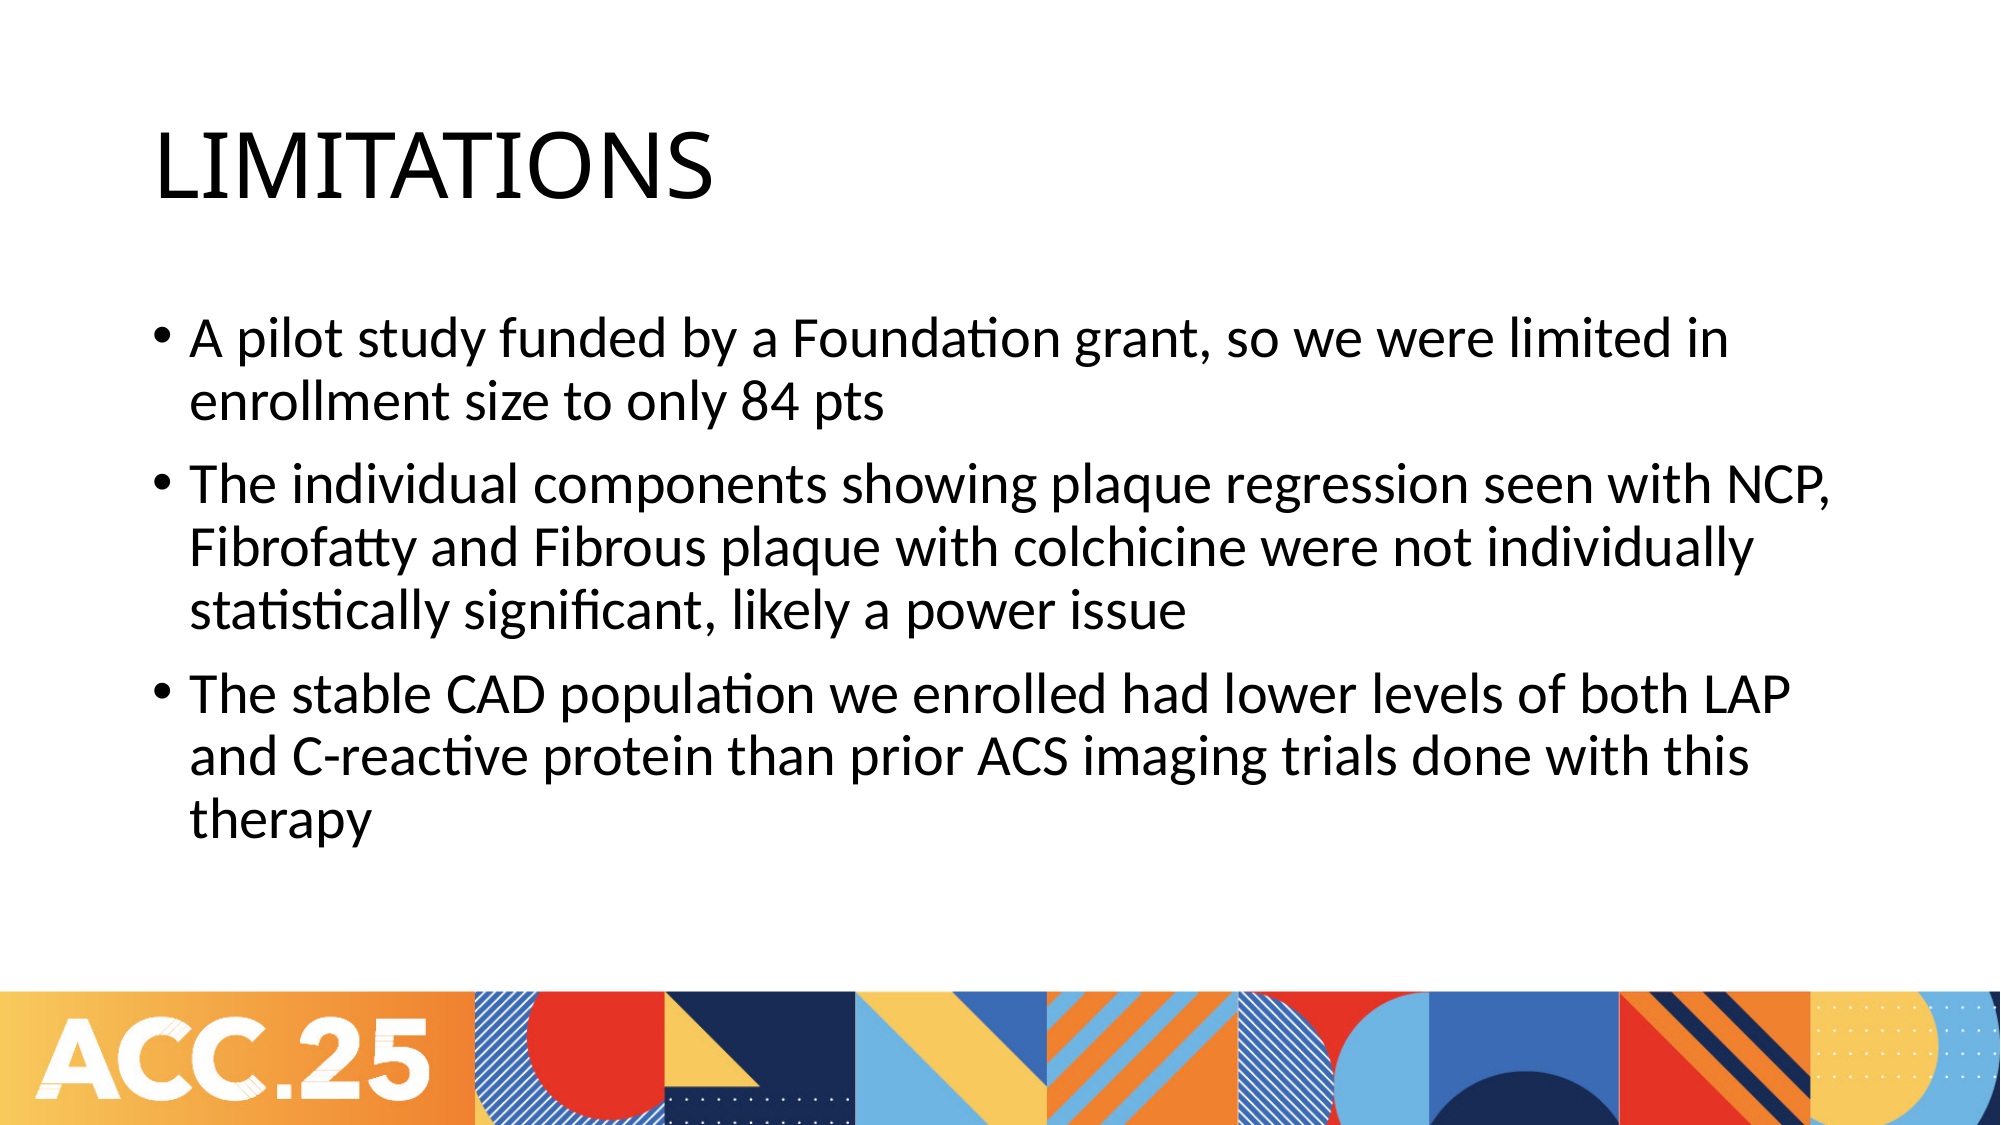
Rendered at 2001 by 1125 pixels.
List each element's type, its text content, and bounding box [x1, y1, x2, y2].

title LIMITATIONS [137, 59, 1863, 278]
picture [0, 0, 2000, 1125]
list A pilot study funded by a Foundation grant, so we were limited in enrollment size to only 84 pts The individual components showing plaque regression seen with NCP, Fibrofatty and Fibrous plaque with colchicine were not individually statistically significant, likely a power issue The stable CAD population we enrolled had lower levels of both LAP and C-reactive protein than prior ACS imaging trials done with this therapy [137, 299, 1863, 1014]
